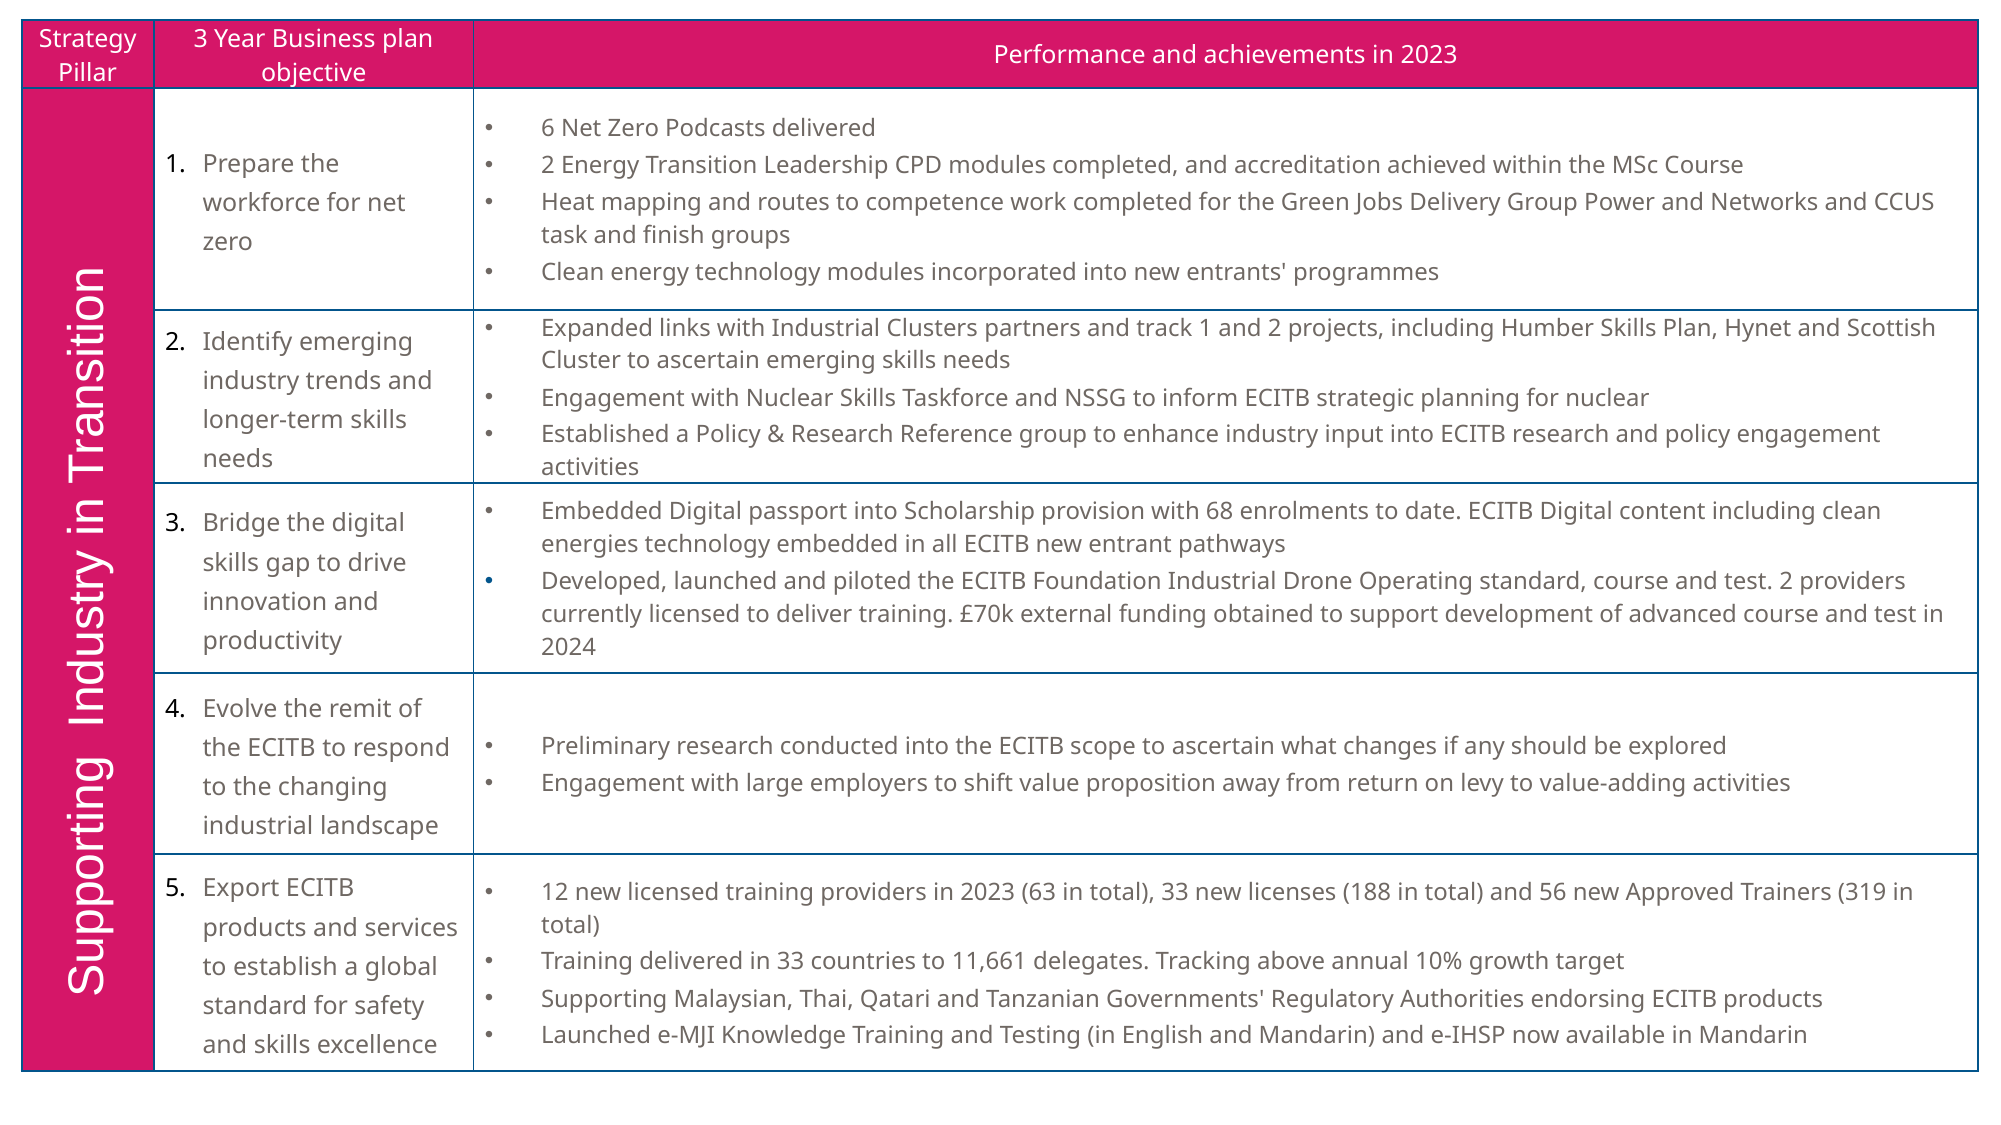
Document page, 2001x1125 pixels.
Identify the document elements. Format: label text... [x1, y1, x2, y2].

table_cell Prepare the workforce for net zero [155, 89, 473, 309]
table_cell 12 new licensed training providers in 2023 (63 in total), 33 new licenses (188 in total) and 56 new Approved Trainers (319 in total) Training delivered in 33 countries to 11,661 delegates. Tracking above annual 10% growth target Supporting Malaysian, Thai, Qatari and Tanzanian Governments' Regulatory Authorities endorsing ECITB products Launched e-MJI Knowledge Training and Testing (in English and Mandarin) and e-IHSP now available in Mandarin [474, 855, 1977, 1070]
table_header Performance and achievements in 2023 [474, 21, 1977, 87]
text_box Supporting Industry in Transition [45, 165, 121, 1013]
table_header 3 Year Business plan objective [155, 21, 473, 87]
table_cell [23, 89, 153, 1070]
table_cell Expanded links with Industrial Clusters partners and track 1 and 2 projects, including Humber Skills Plan, Hynet and Scottish Cluster to ascertain emerging skills needs Engagement with Nuclear Skills Taskforce and NSSG to inform ECITB strategic planning for nuclear Established a Policy & Research Reference group to enhance industry input into ECITB research and policy engagement activities [474, 311, 1977, 482]
table_cell Identify emerging industry trends and longer-term skills needs [155, 311, 473, 482]
table_cell Embedded Digital passport into Scholarship provision with 68 enrolments to date. ECITB Digital content including clean energies technology embedded in all ECITB new entrant pathways Developed, launched and piloted the ECITB Foundation Industrial Drone Operating standard, course and test. 2 providers currently licensed to deliver training. £70k external funding obtained to support development of advanced course and test in 2024 [474, 484, 1977, 672]
table_cell 6 Net Zero Podcasts delivered 2 Energy Transition Leadership CPD modules completed, and accreditation achieved within the MSc Course Heat mapping and routes to competence work completed for the Green Jobs Delivery Group Power and Networks and CCUS task and finish groups Clean energy technology modules incorporated into new entrants' programmes [474, 89, 1977, 309]
table_header Strategy Pillar [23, 21, 153, 87]
table_cell Bridge the digital skills gap to drive innovation and productivity [155, 484, 473, 672]
table_cell Export ECITB products and services to establish a global standard for safety and skills excellence [155, 855, 473, 1070]
table_cell Evolve the remit of the ECITB to respond to the changing industrial landscape [155, 674, 473, 853]
table_cell Preliminary research conducted into the ECITB scope to ascertain what changes if any should be explored Engagement with large employers to shift value proposition away from return on levy to value-adding activities [474, 674, 1977, 853]
